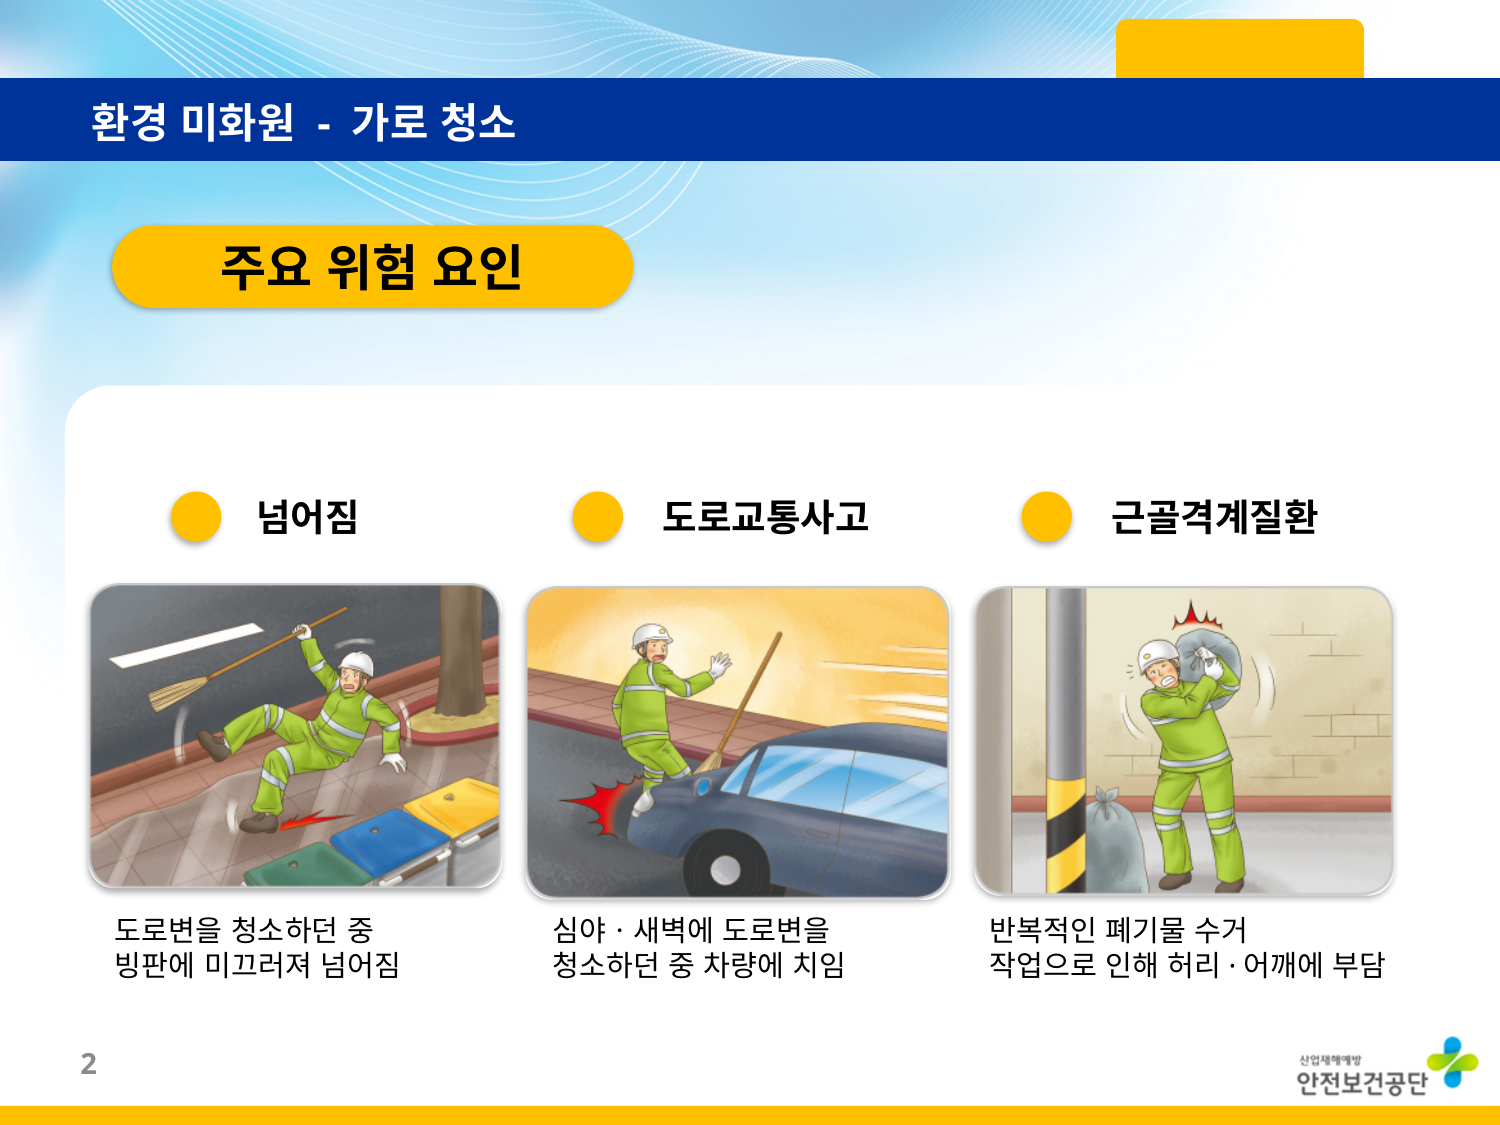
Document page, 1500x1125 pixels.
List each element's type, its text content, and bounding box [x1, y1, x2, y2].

text_box 환경 미화원 - 가로 청소 [76, 89, 1199, 155]
text_box [1020, 490, 1073, 543]
text_box [62, 383, 1438, 1038]
text_box [572, 490, 624, 543]
text_box [0, 1104, 1500, 1125]
text_box 도로교통사고 [648, 486, 885, 547]
picture [0, 163, 1500, 1104]
text_box 도로변을 청소하던 중 빙판에 미끄러져 넘어짐 [100, 904, 502, 990]
text_box 주요 위험 요인 [112, 225, 634, 308]
text_box [170, 490, 223, 543]
text_box 심야ㆍ새벽에 도로변을 청소하던 중 차량에 치임 [537, 908, 939, 990]
picture [0, 0, 1500, 76]
text_box 넘어짐 [241, 486, 375, 547]
text_box [1113, 16, 1367, 76]
text_box 근골격계질환 [1097, 486, 1334, 547]
text_box 반복적인 폐기물 수거 작업으로 인해 허리·어깨에 부담 [974, 904, 1430, 990]
slide_number 1 [17, 1034, 113, 1095]
text_box [0, 76, 1500, 163]
